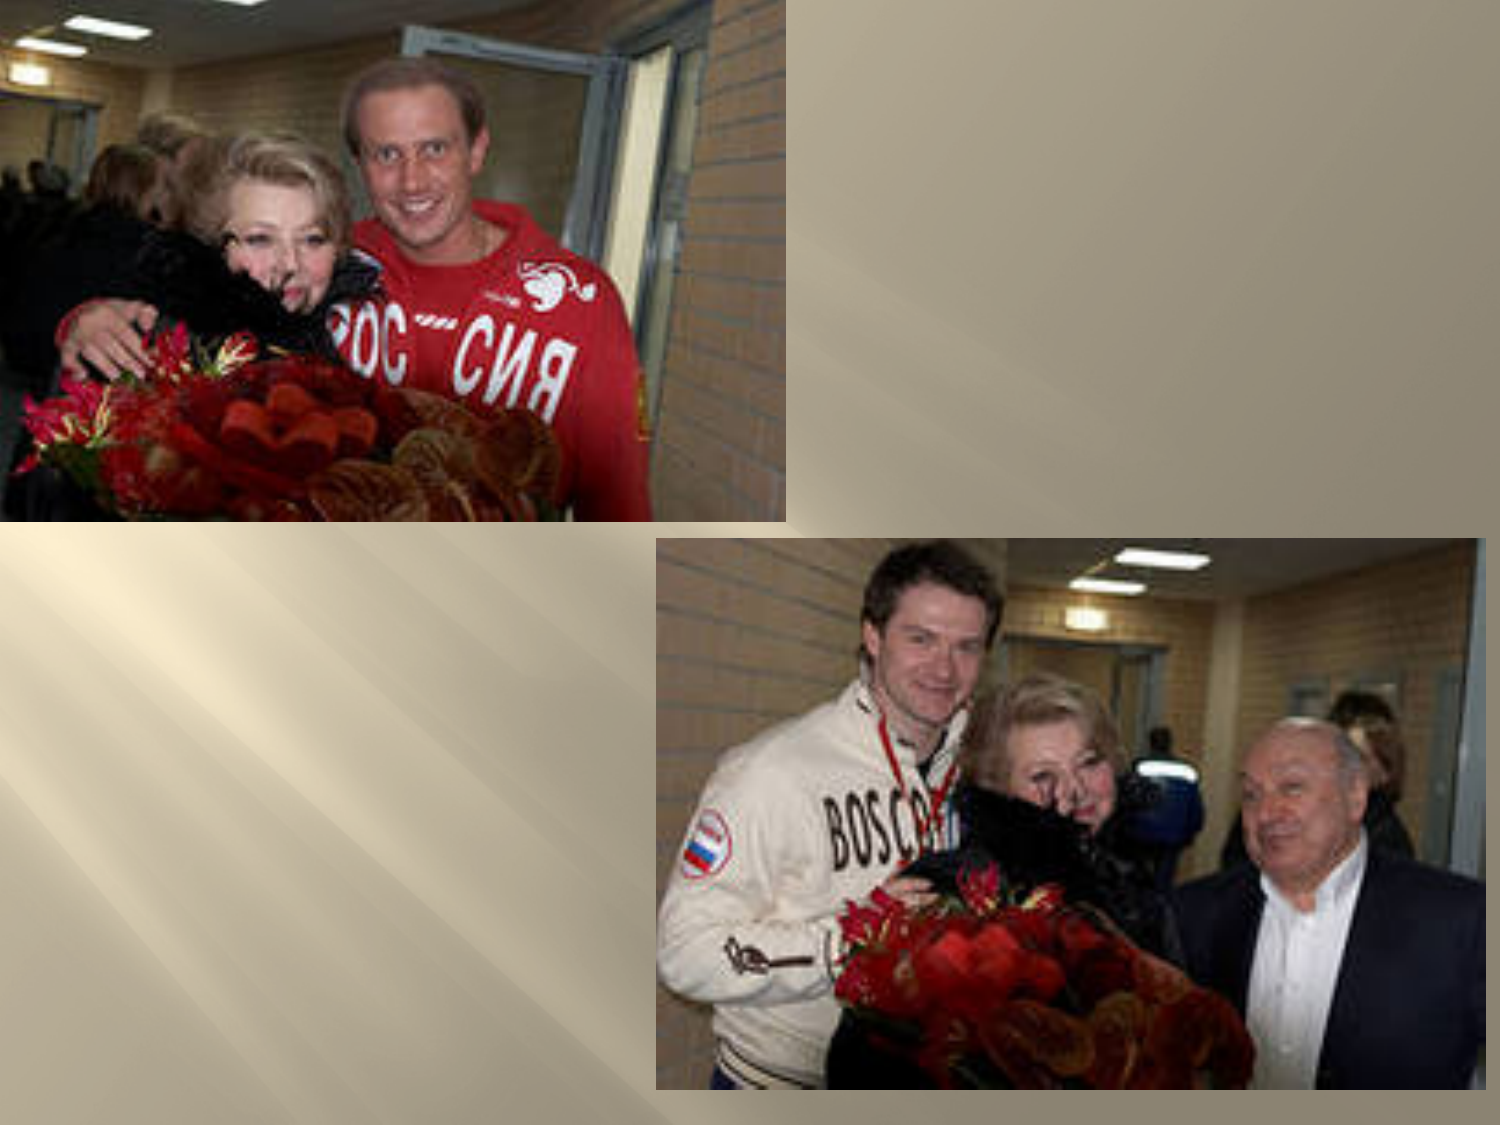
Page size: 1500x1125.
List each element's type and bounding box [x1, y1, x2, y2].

picture [655, 538, 1487, 1091]
picture [0, 0, 787, 522]
